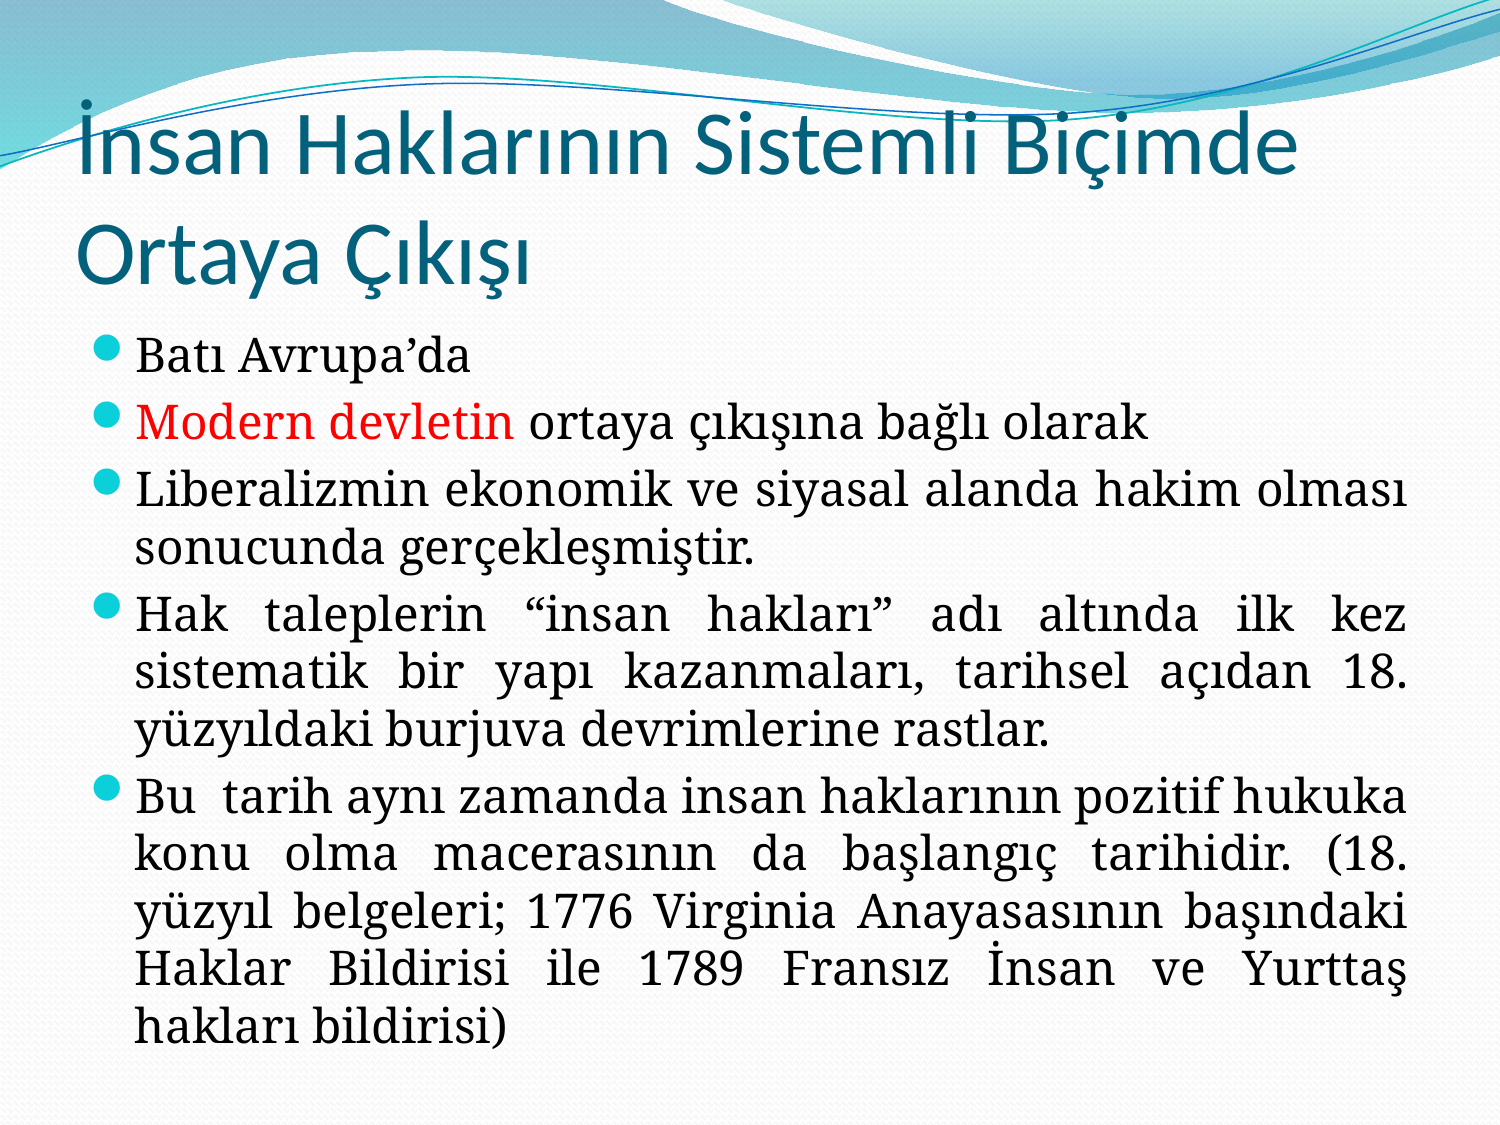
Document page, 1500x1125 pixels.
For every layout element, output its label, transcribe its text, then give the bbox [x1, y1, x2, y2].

list Batı Avrupa’da Modern devletin ortaya çıkışına bağlı olarak Liberalizmin ekonomik ve siyasal alanda hakim olması sonucunda gerçekleşmiştir. Hak taleplerin “insan hakları” adı altında ilk kez sistematik bir yapı kazanmaları, tarihsel açıdan 18. yüzyıldaki burjuva devrimlerine rastlar. Bu tarih aynı zamanda insan haklarının pozitif hukuka konu olma macerasının da başlangıç tarihidir. (18. yüzyıl belgeleri; 1776 Virginia Anayasasının başındaki Haklar Bildirisi ile 1789 Fransız İnsan ve Yurttaş hakları bildirisi) [75, 317, 1425, 1038]
title İnsan Haklarının Sistemli Biçimde Ortaya Çıkışı [75, 115, 1425, 303]
